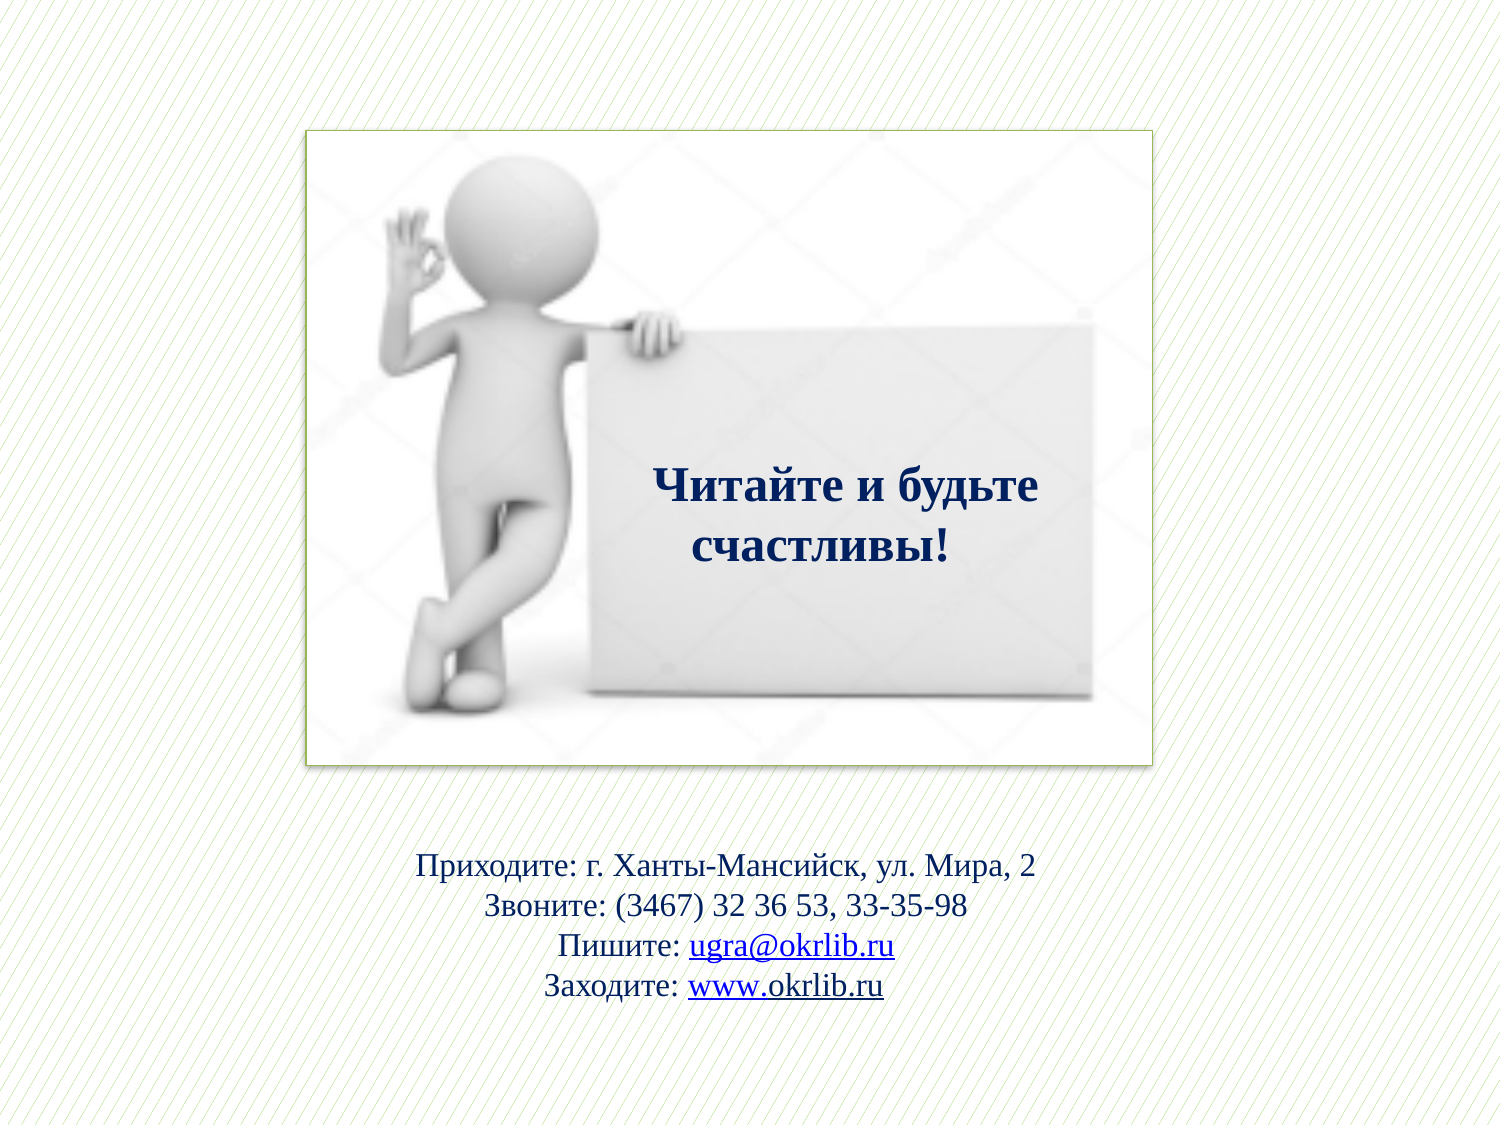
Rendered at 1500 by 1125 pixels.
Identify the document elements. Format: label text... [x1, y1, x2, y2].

picture [306, 131, 1152, 765]
text_box Приходите: г. Ханты-Мансийск, ул. Мира, 2 Звоните: (3467) 32 36 53, 33-35-98 Пишите: ugra@okrlib.ru Заходите: www.okrlib.ru [275, 832, 1177, 1013]
subtitle Читайте и будьте счастливы! [1156, 373, 1164, 622]
